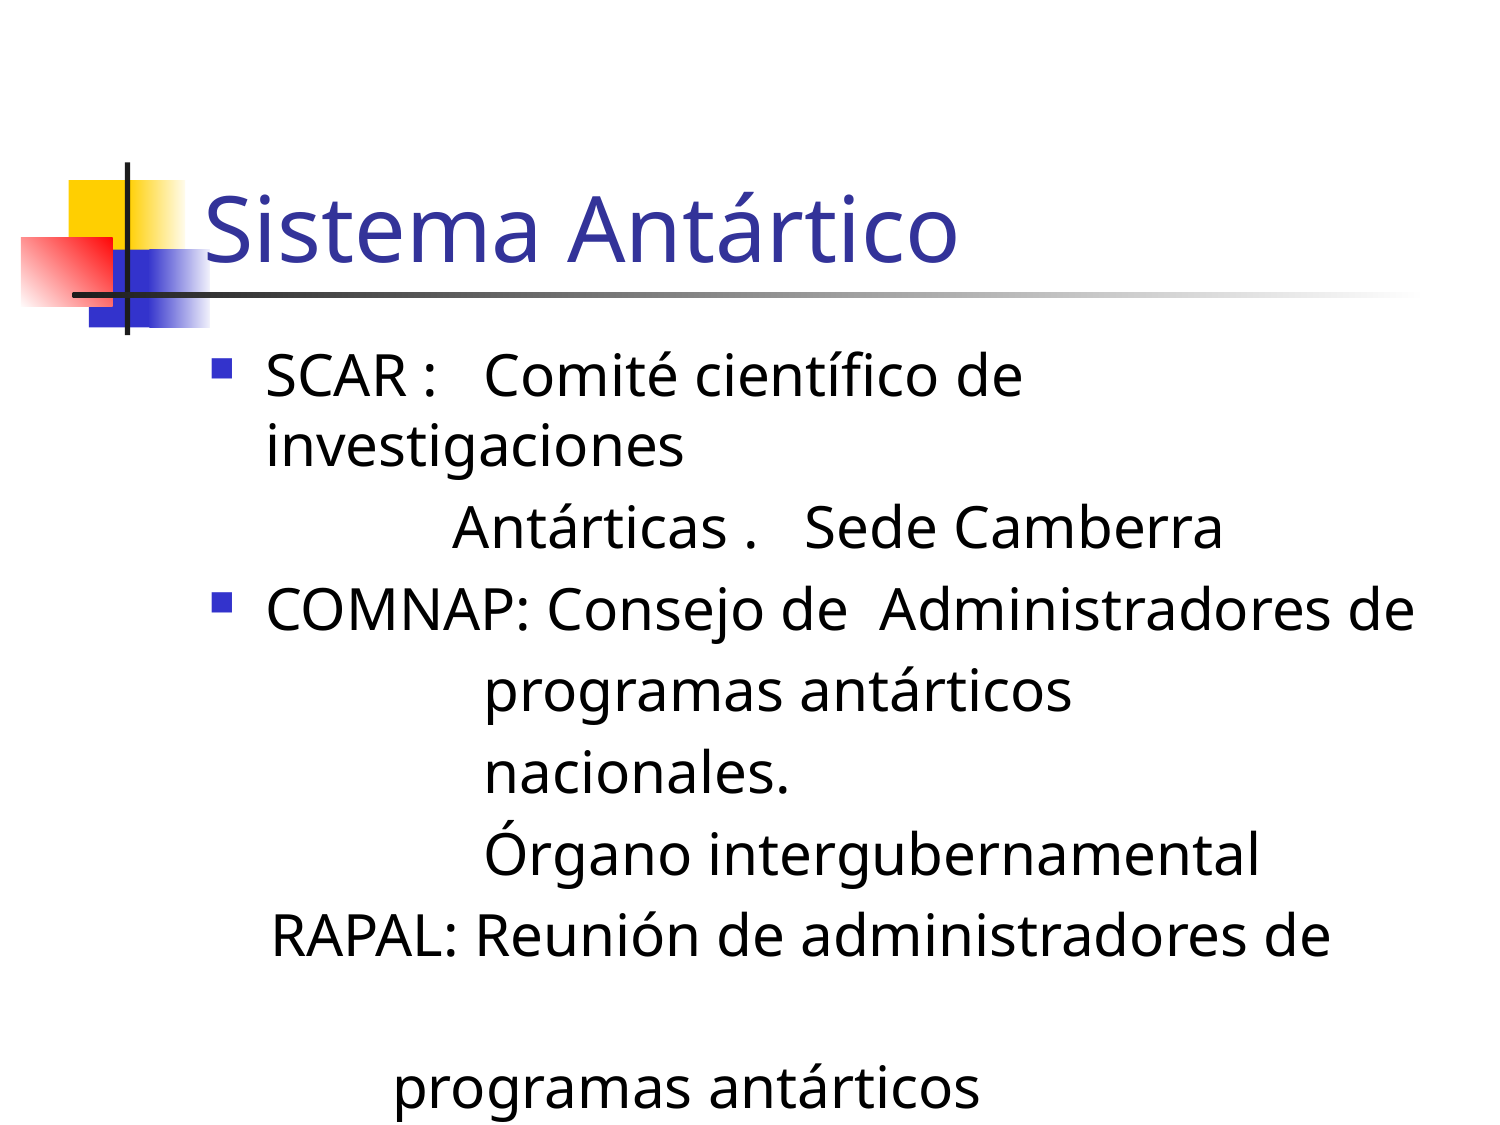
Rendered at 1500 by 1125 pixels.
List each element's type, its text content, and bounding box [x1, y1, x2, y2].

list SCAR : Comité científico de investigaciones Antárticas . Sede Camberra COMNAP: Consejo de Administradores de programas antárticos nacionales. Órgano intergubernamental RAPAL: Reunión de administradores de programas antárticos latinoamericanos. [193, 330, 1470, 1007]
title Sistema Antártico [188, 101, 1468, 289]
